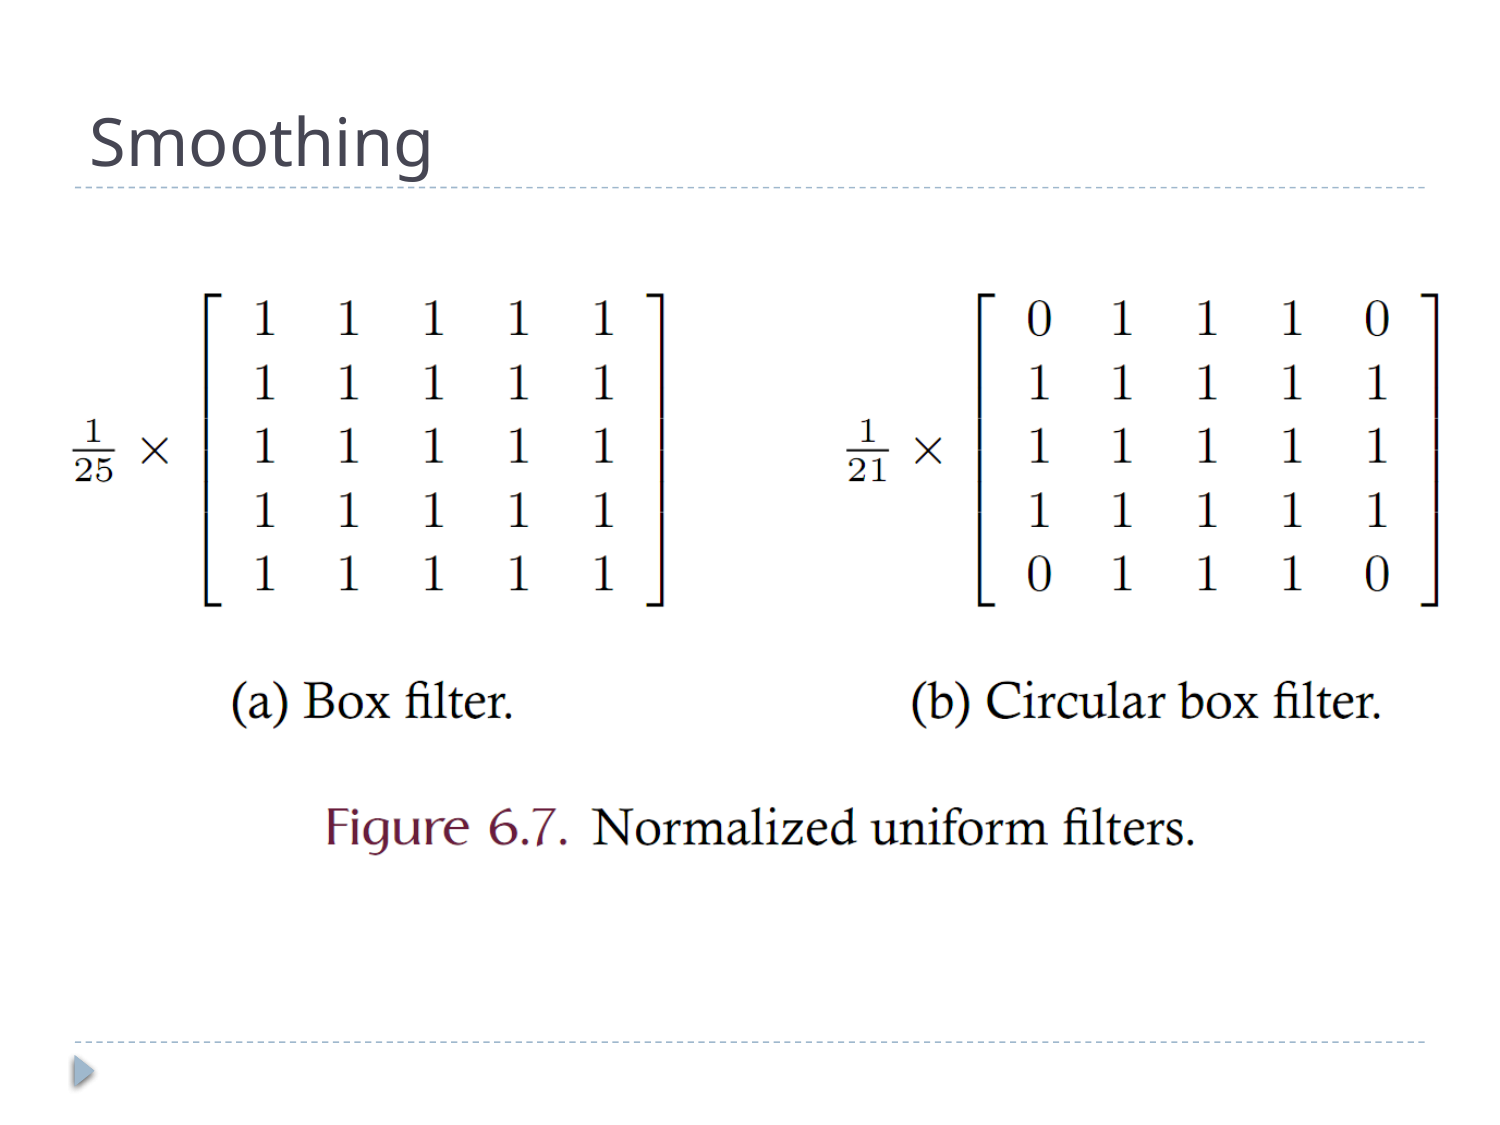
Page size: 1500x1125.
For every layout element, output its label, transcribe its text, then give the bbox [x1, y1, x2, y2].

picture [37, 287, 1464, 863]
title Smoothing [75, 37, 1425, 188]
